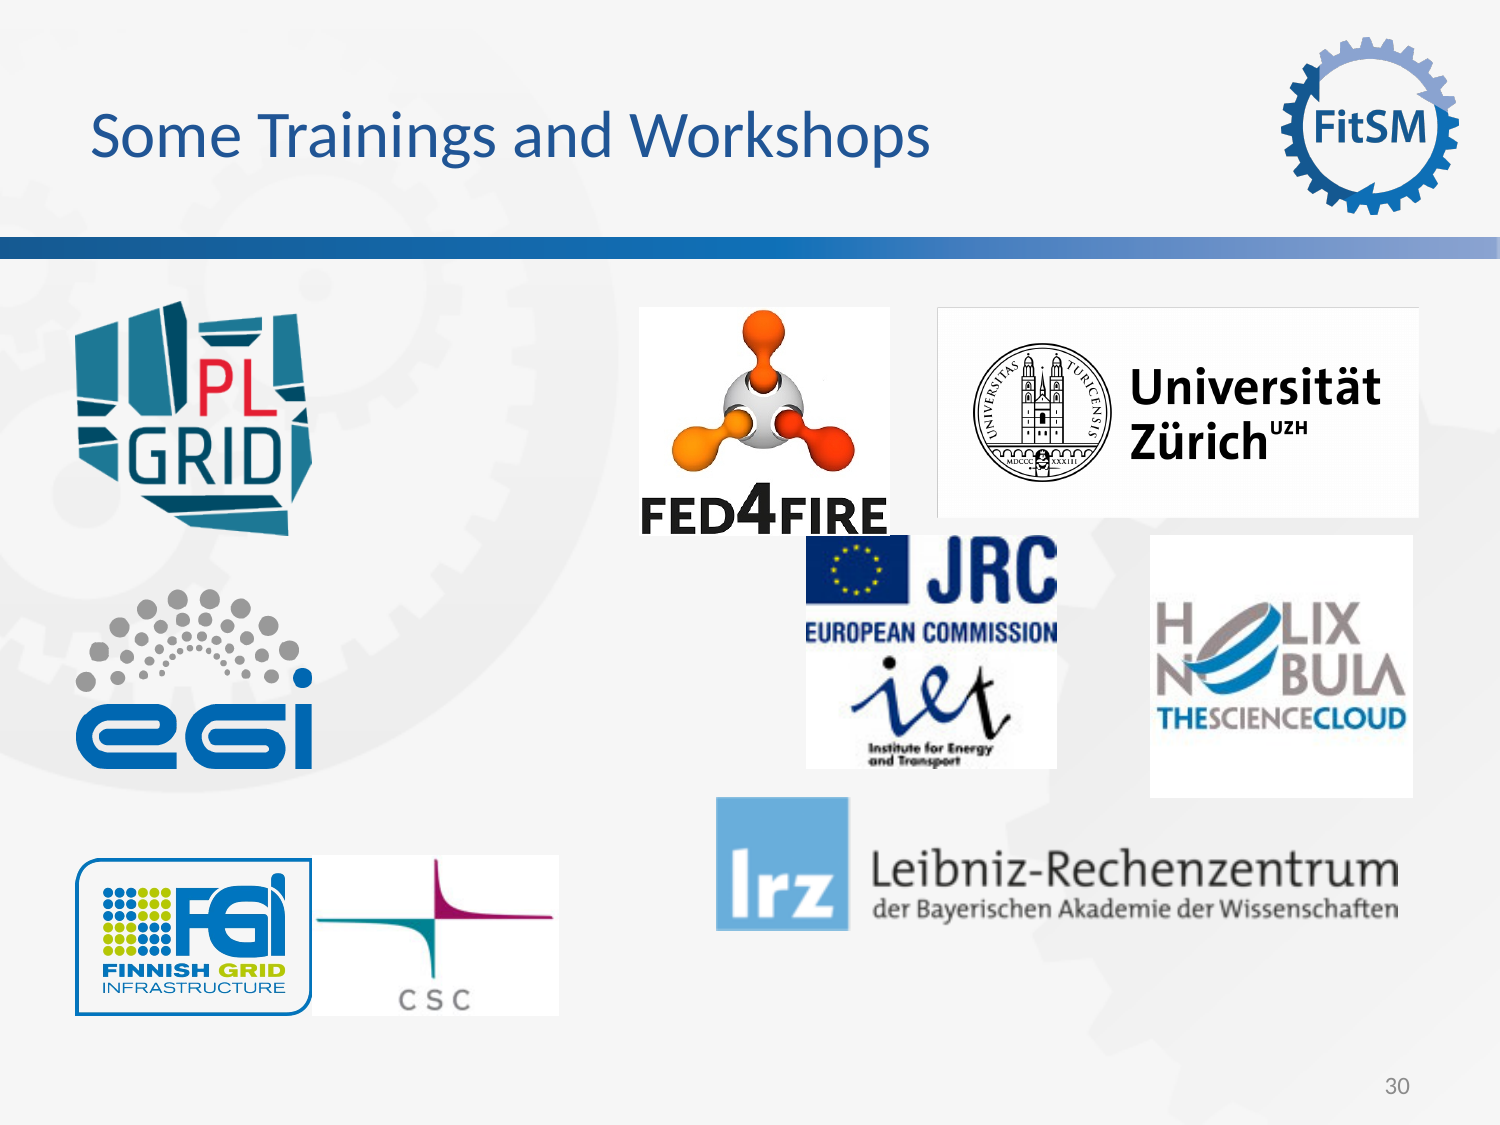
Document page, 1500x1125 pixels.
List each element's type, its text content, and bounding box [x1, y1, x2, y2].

picture [0, 0, 1500, 1125]
title Some Trainings and Workshops [75, 45, 1234, 217]
slide_number 30 [1074, 1054, 1425, 1115]
